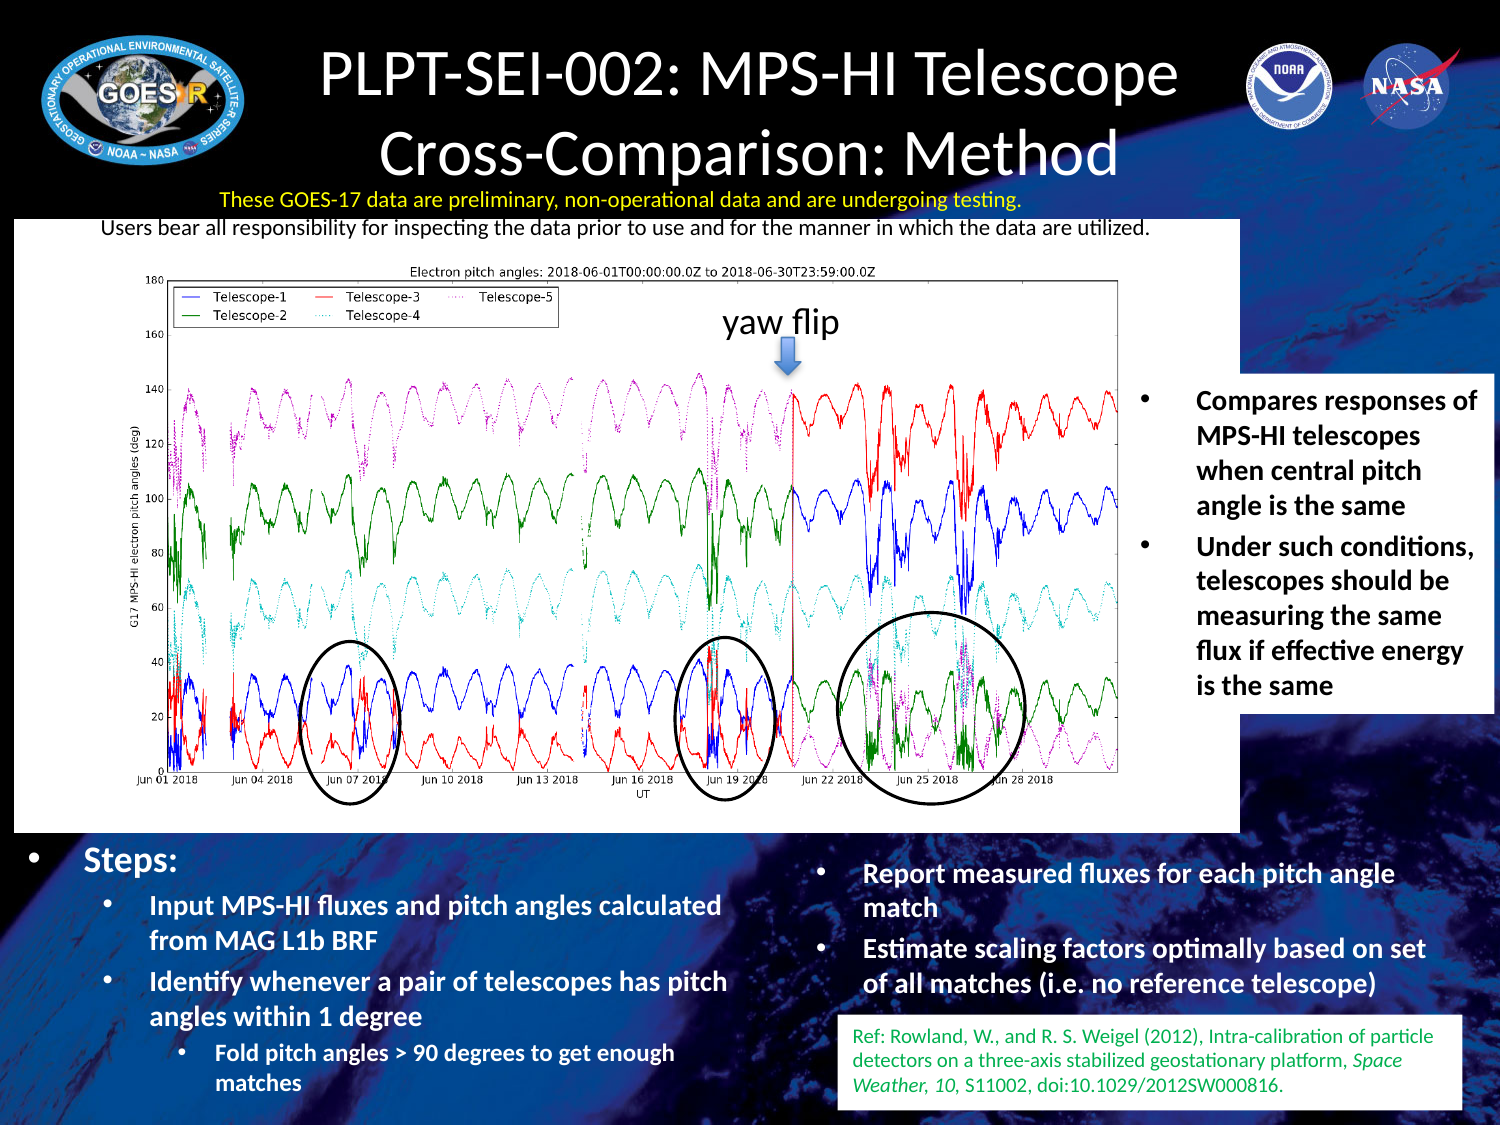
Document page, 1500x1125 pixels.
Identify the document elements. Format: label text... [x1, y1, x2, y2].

title PLPT-SEI-002: MPS-HI Telescope Cross-Comparison: Method [262, 0, 1238, 218]
list Compares responses of MPS-HI telescopes when central pitch angle is the same Under such conditions, telescopes should be measuring the same flux if effective energy is the same [1243, 373, 1495, 714]
list Steps: Input MPS-HI fluxes and pitch angles calculated from MAG L1b BRF Identify whenever a pair of telescopes has pitch angles within 1 degree Fold pitch angles > 90 degrees to get enough matches [12, 839, 775, 1113]
picture [0, 0, 1500, 1125]
text_box These GOES-17 data are preliminary, non-operational data and are undergoing testing. Users bear all responsibility for inspecting the data prior to use and for the manner in which the data are utilized. [45, 177, 1208, 218]
text_box Ref: Rowland, W., and R. S. Weigel (2012), Intra-calibration of particle detectors on a three-axis stabilized geostationary platform, Space Weather, 10, S11002, doi:10.1029/2012SW000816. [837, 1035, 1463, 1111]
list Report measured fluxes for each pitch angle match Estimate scaling factors optimally based on set of all matches (i.e. no reference telescope) [726, 846, 1467, 1035]
